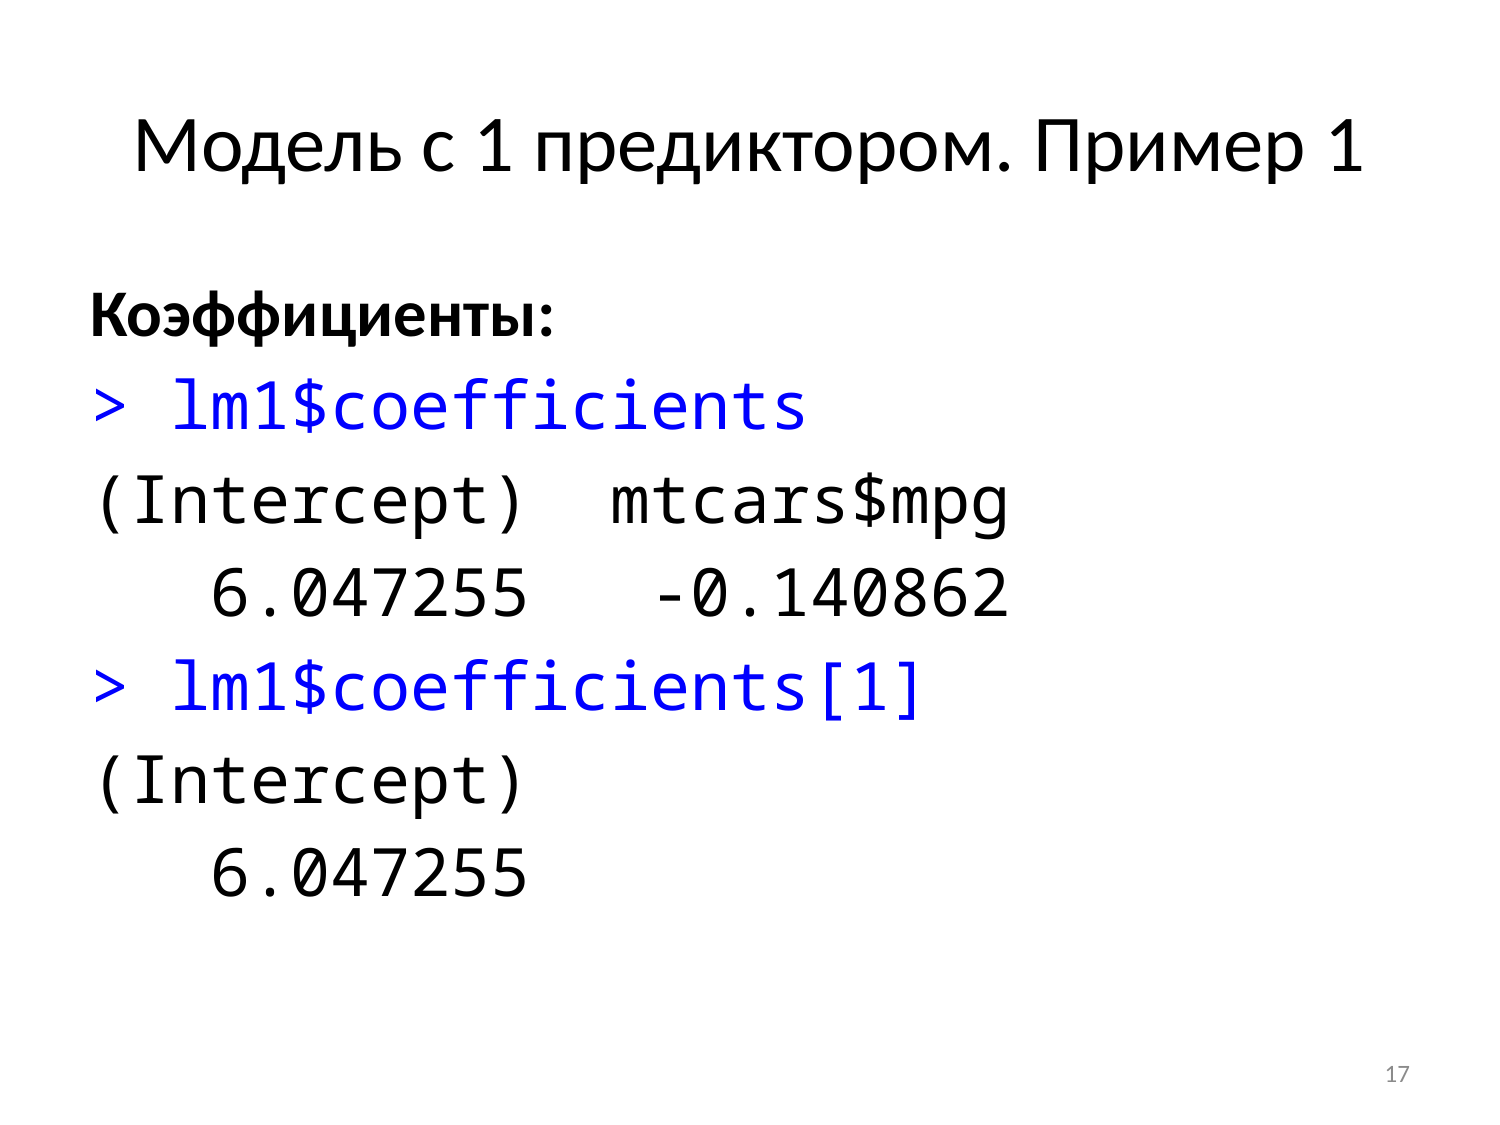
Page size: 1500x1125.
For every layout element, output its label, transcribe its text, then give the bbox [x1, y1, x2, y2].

title Модель с 1 предиктором. Пример 1 [75, 45, 1425, 233]
slide_number 17 [1074, 1042, 1425, 1103]
list Коэффициенты: > lm1$coefficients (Intercept) mtcars$mpg 6.047255 -0.140862 > lm1$coefficients[1] (Intercept) 6.047255 [75, 262, 1425, 1005]
